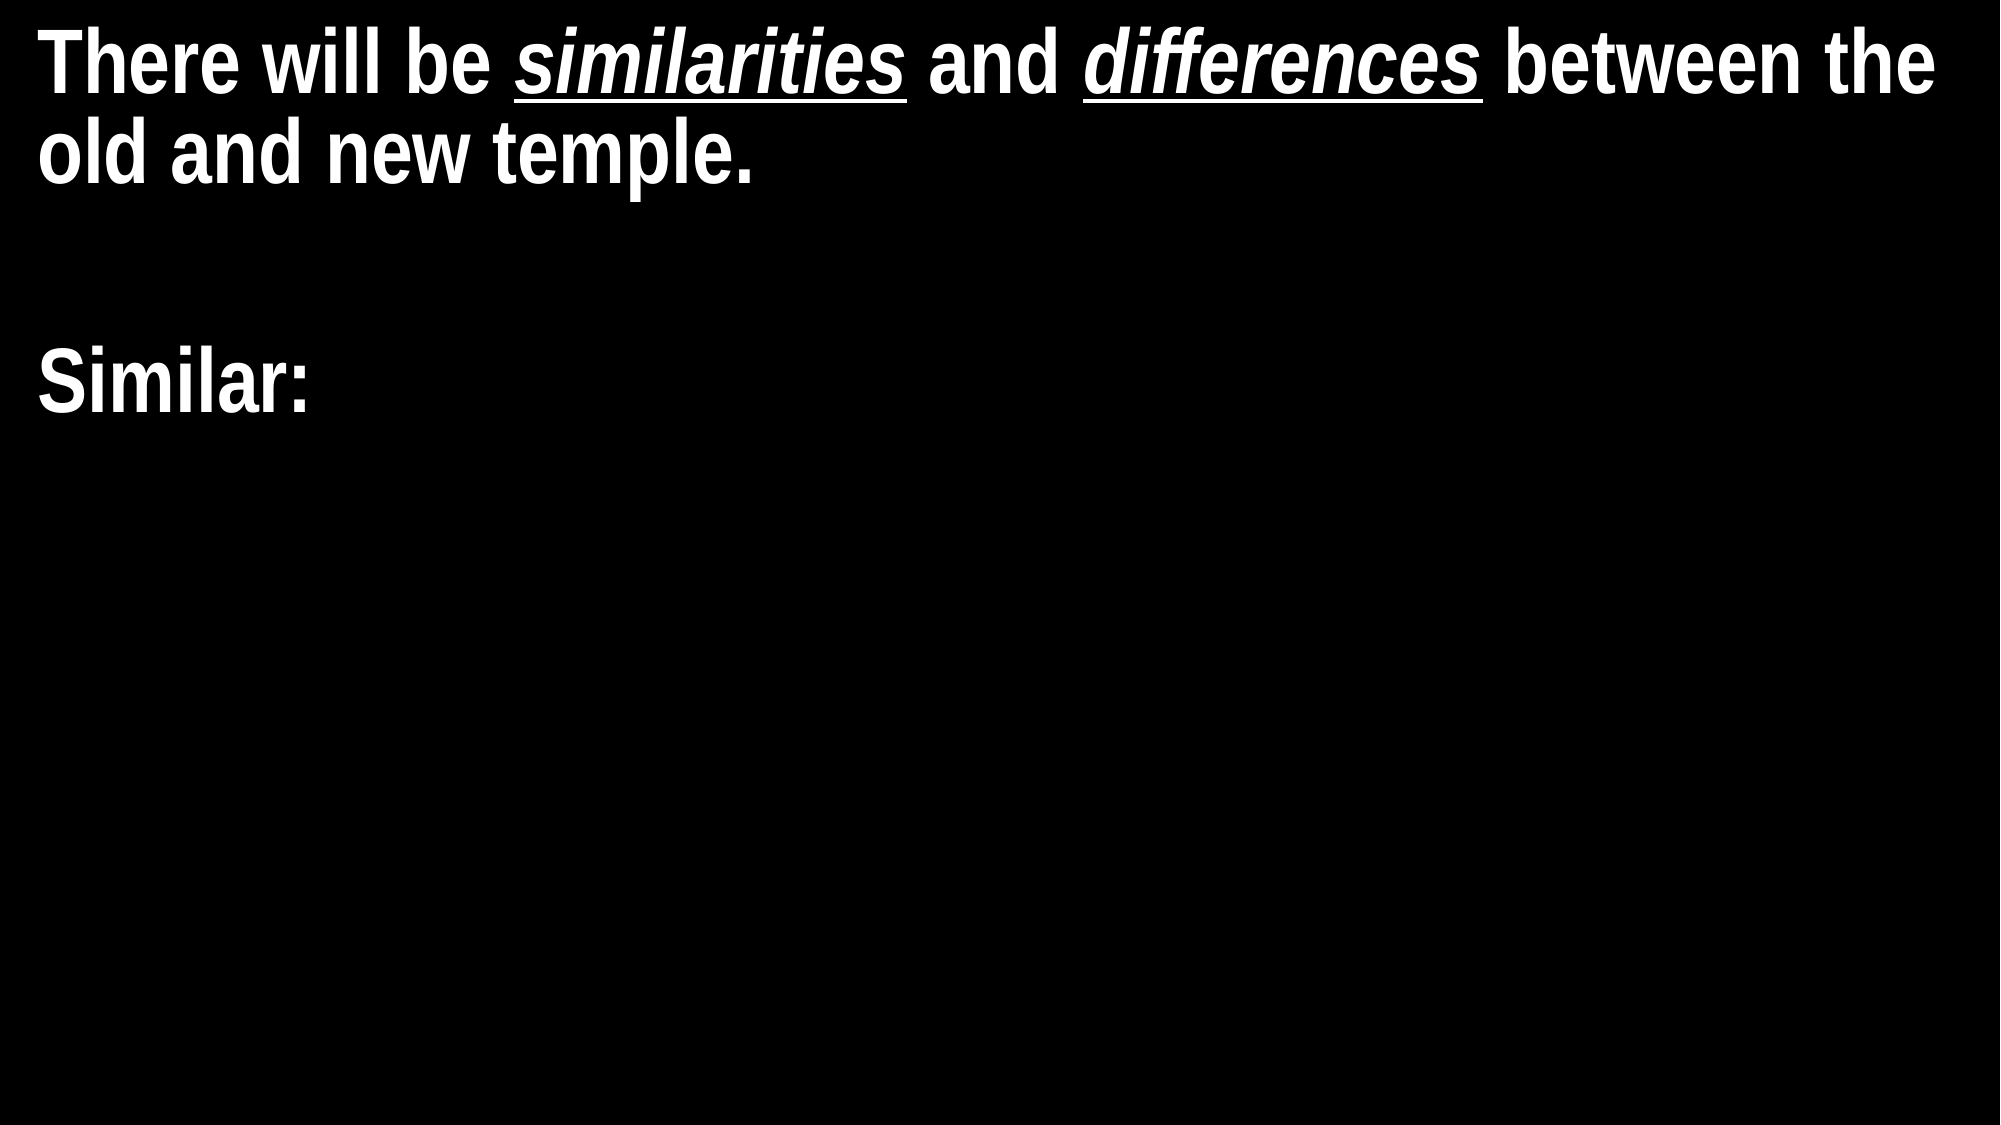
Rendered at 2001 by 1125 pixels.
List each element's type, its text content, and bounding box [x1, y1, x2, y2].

text_box There will be similarities and differences between the old and new temple. Similar: [16, 14, 1961, 1125]
